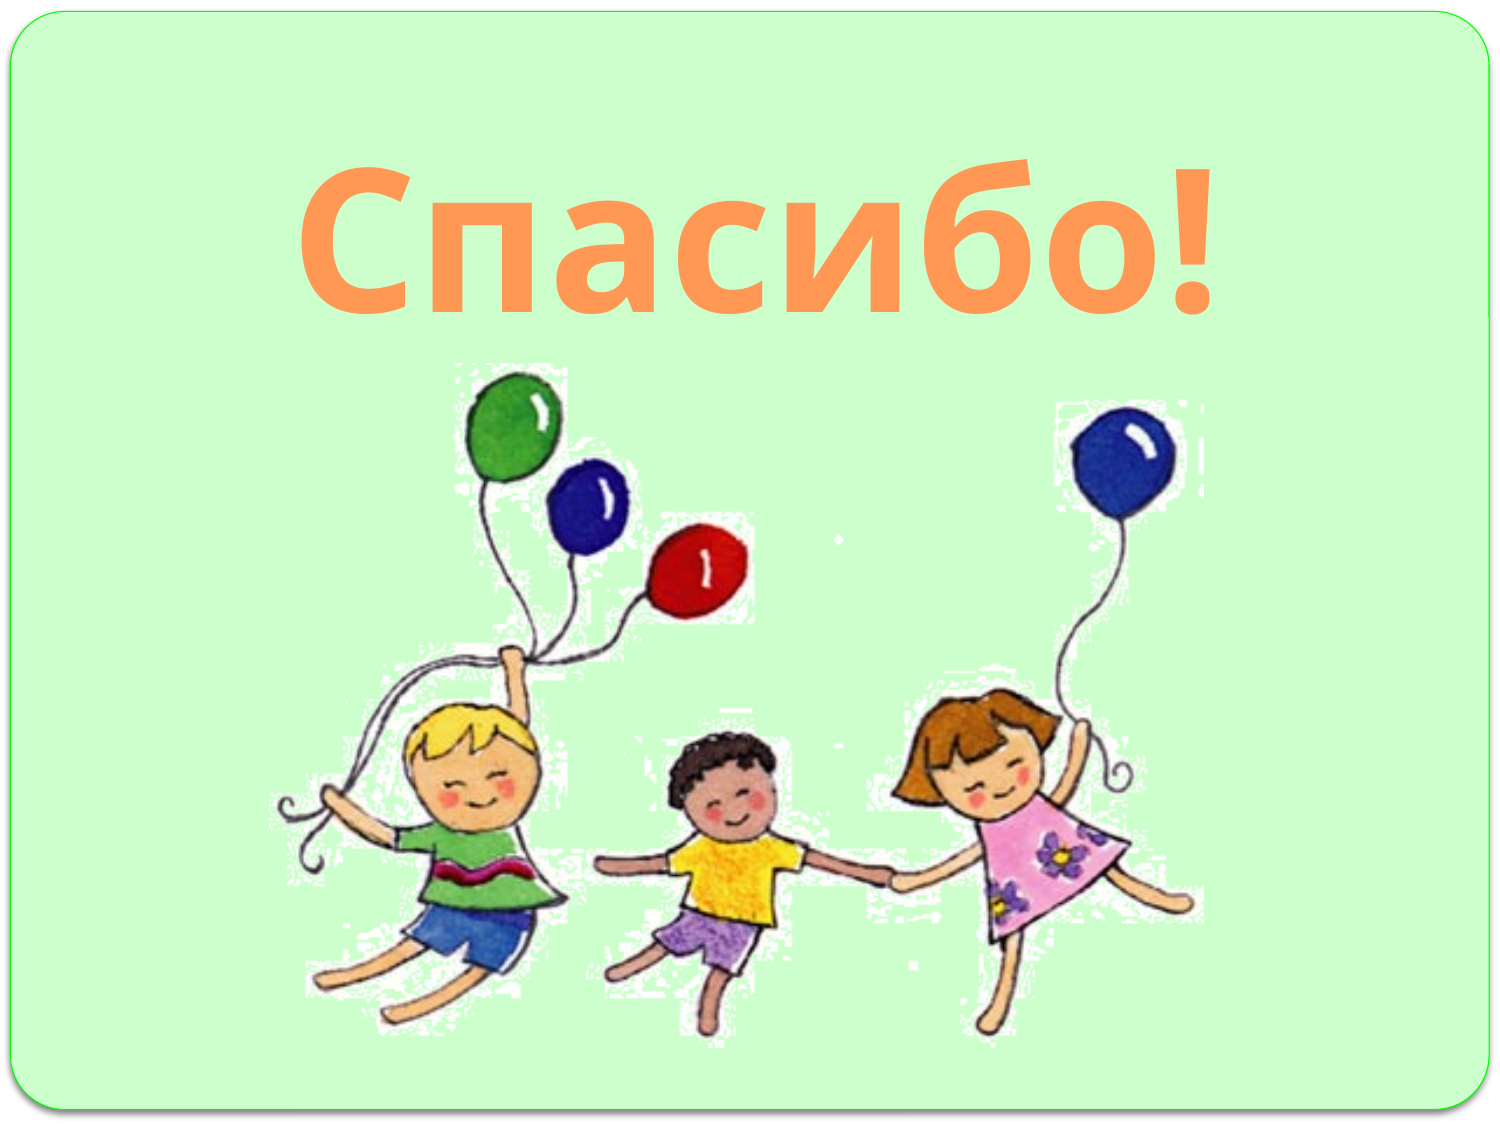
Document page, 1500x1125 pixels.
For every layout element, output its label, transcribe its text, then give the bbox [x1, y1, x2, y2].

picture [269, 362, 1204, 1048]
text_box Спасибо! [187, 105, 1325, 361]
